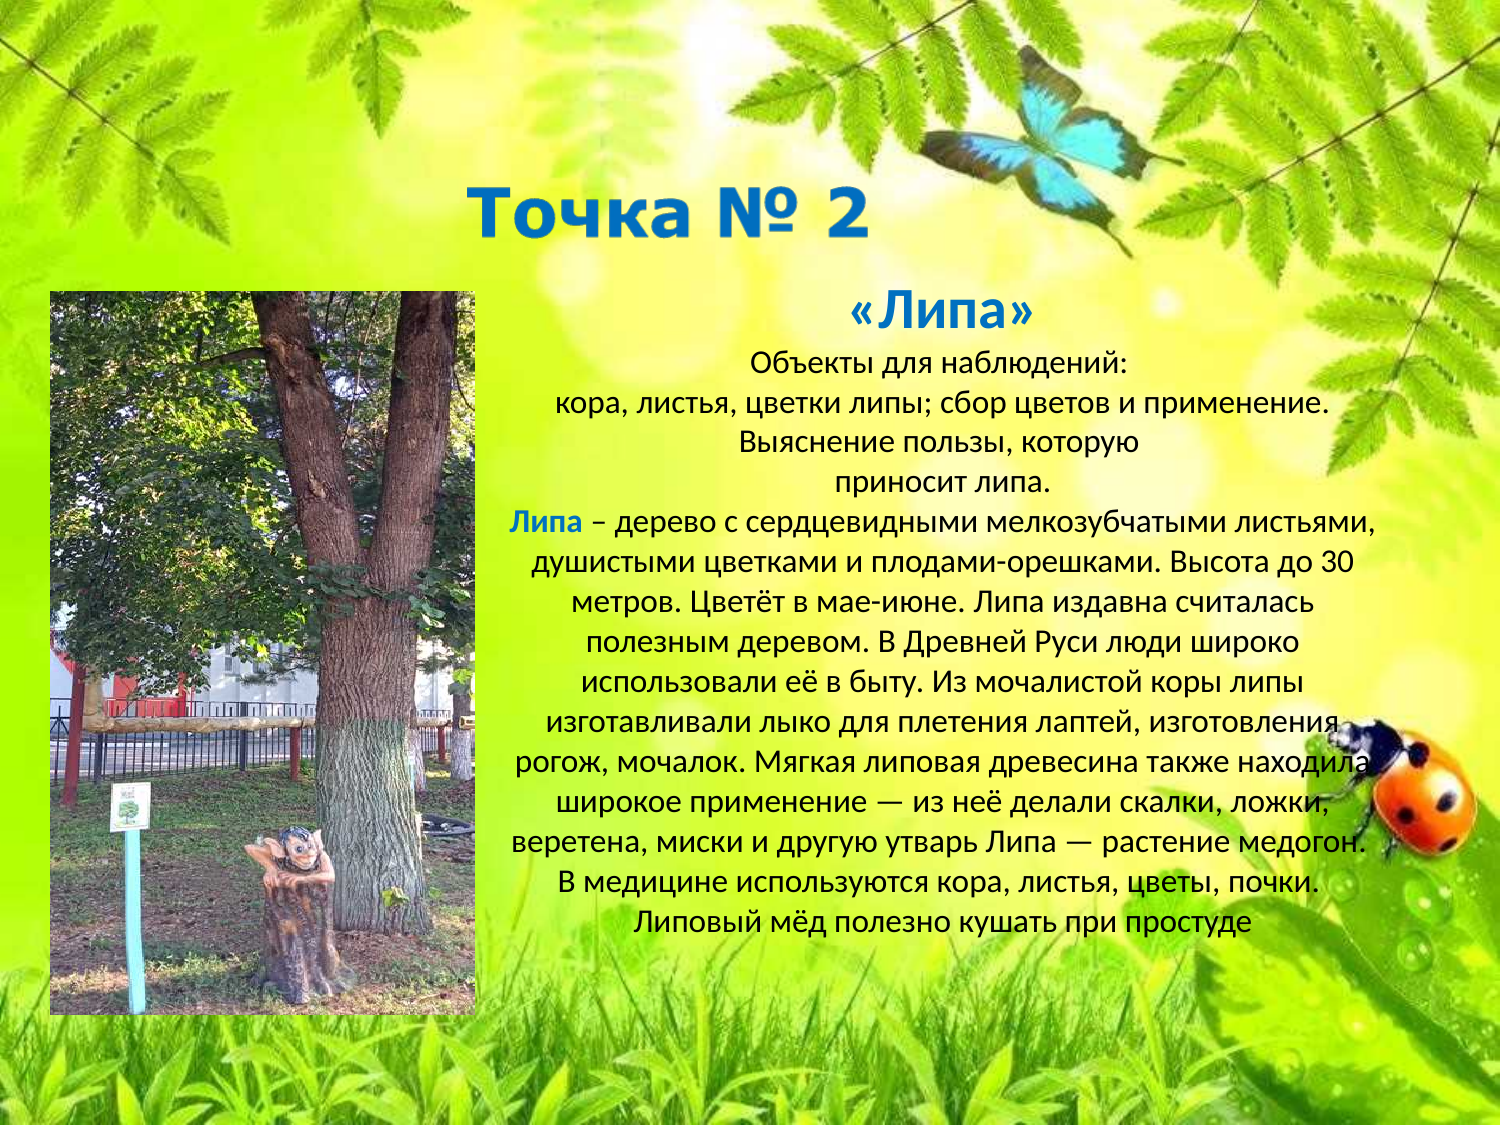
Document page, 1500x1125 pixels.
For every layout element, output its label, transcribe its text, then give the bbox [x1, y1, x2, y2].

picture [0, 0, 1500, 1125]
text_box «Липа» Объекты для наблюдений: кора, листья, цветки липы; сбор цветов и применение. Выяснение пользы, которую приносит липа. Липа – дерево с сердцевидными мелкозубчатыми листьями, душистыми цветками и плодами-орешками. Высота до 30 метров. Цветёт в мае-июне. Липа издавна считалась полезным деревом. В Древней Руси люди широко использовали её в быту. Из мочалистой коры липы изготавливали лыко для плетения лаптей, изготовления рогож, мочалок. Мягкая липовая древесина также находила широкое применение — из неё делали скалки, ложки, веретена, миски и другую утварь Липа — растение медогон. В медицине используются кора, листья, цветы, почки. Липовый мёд полезно кушать при простуде [480, 262, 1406, 992]
